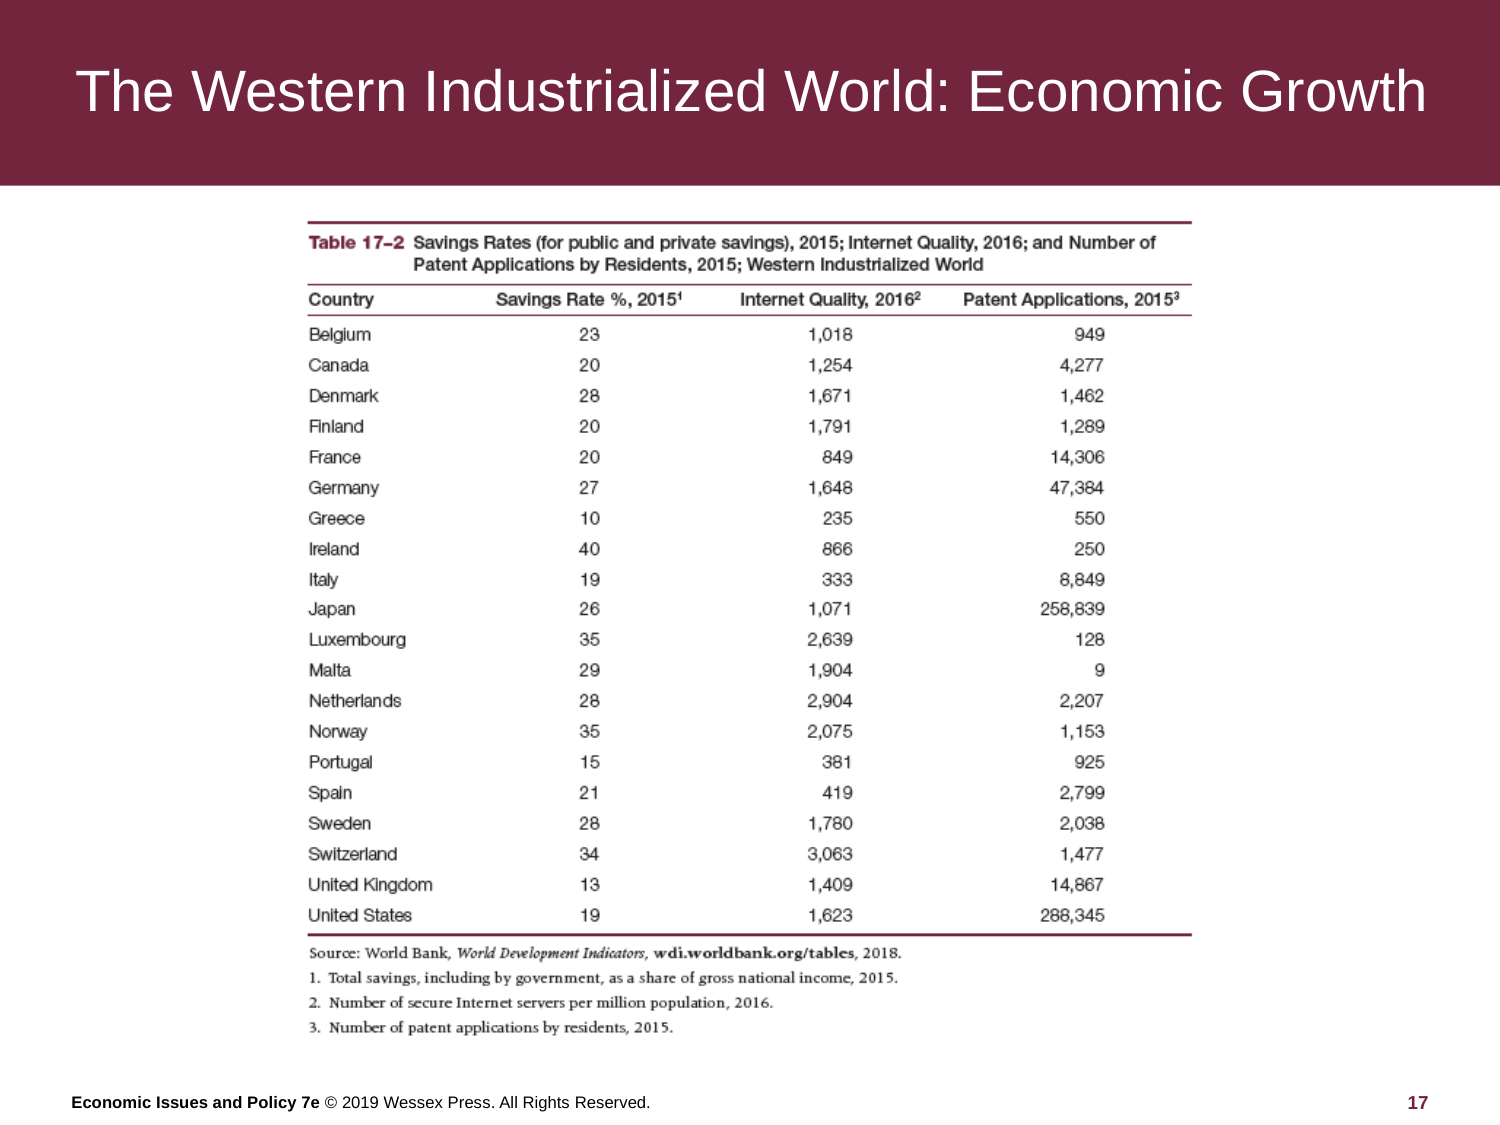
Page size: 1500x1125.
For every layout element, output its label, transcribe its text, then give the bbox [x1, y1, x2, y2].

title The Western Industrialized World: Economic Growth [0, 0, 1500, 186]
picture [302, 217, 1198, 1043]
